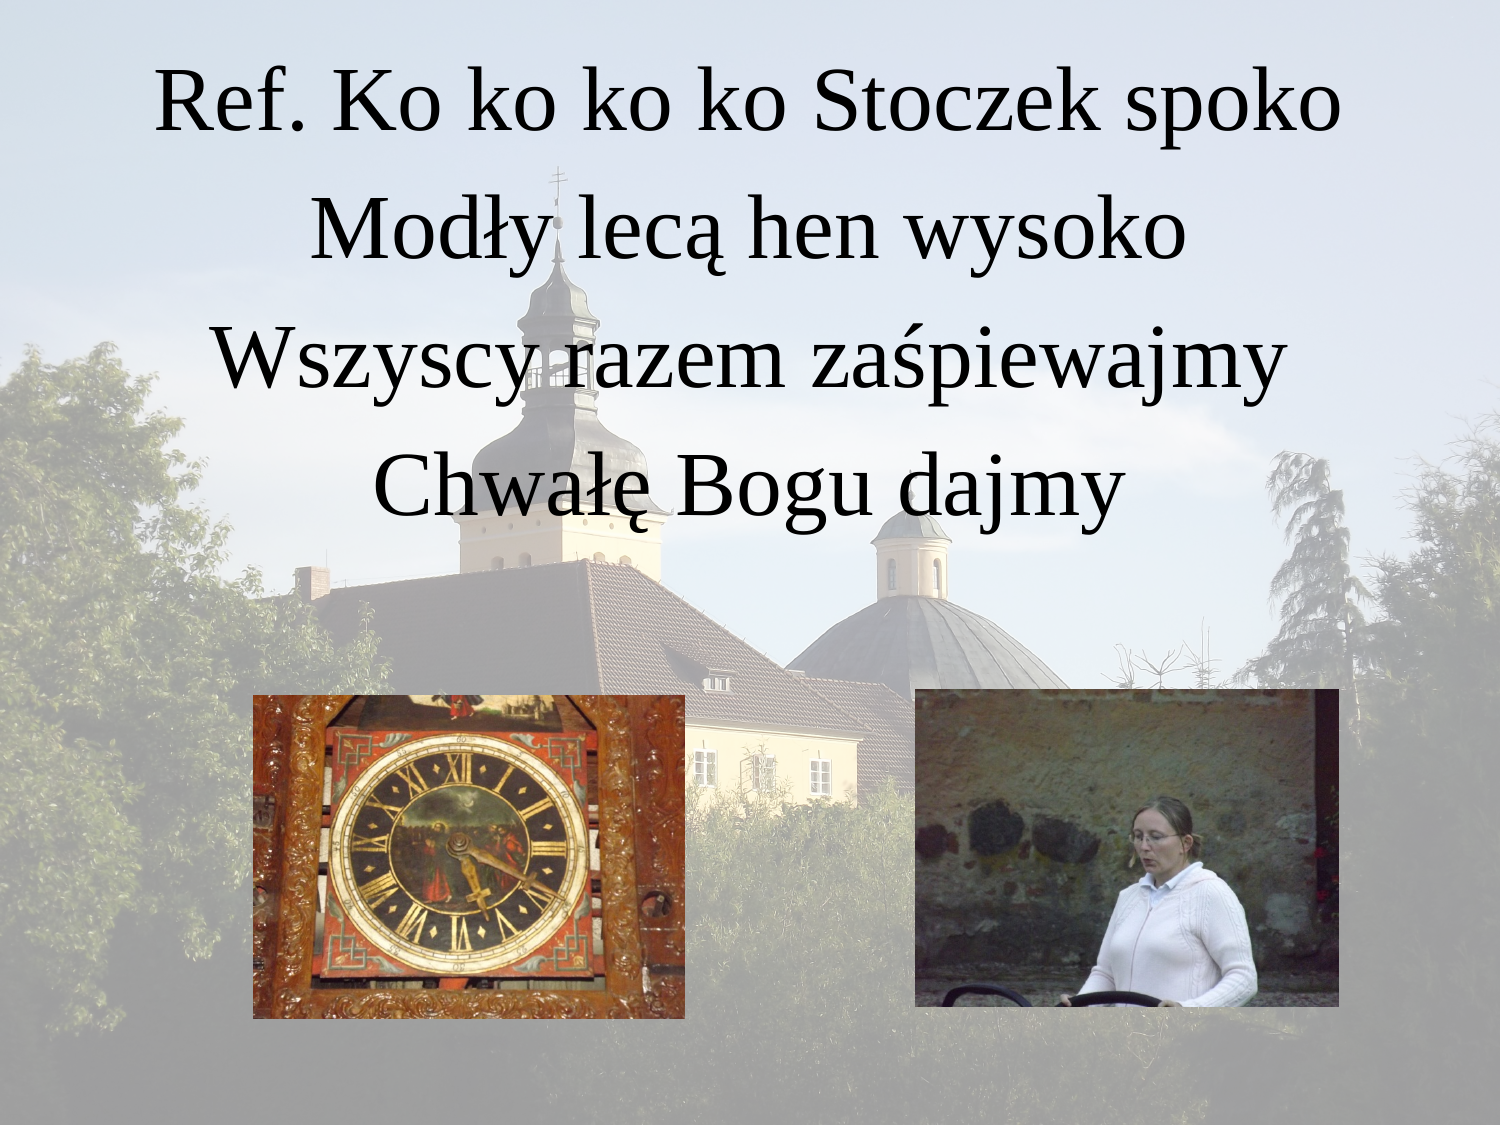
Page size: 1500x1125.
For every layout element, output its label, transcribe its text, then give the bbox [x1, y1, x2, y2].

picture [253, 695, 686, 1019]
list Ref. Ko ko ko ko Stoczek spoko Modły lecą hen wysoko Wszyscy razem zaśpiewajmy Chwałę Bogu dajmy [75, 30, 1425, 1005]
picture [915, 689, 1339, 1008]
